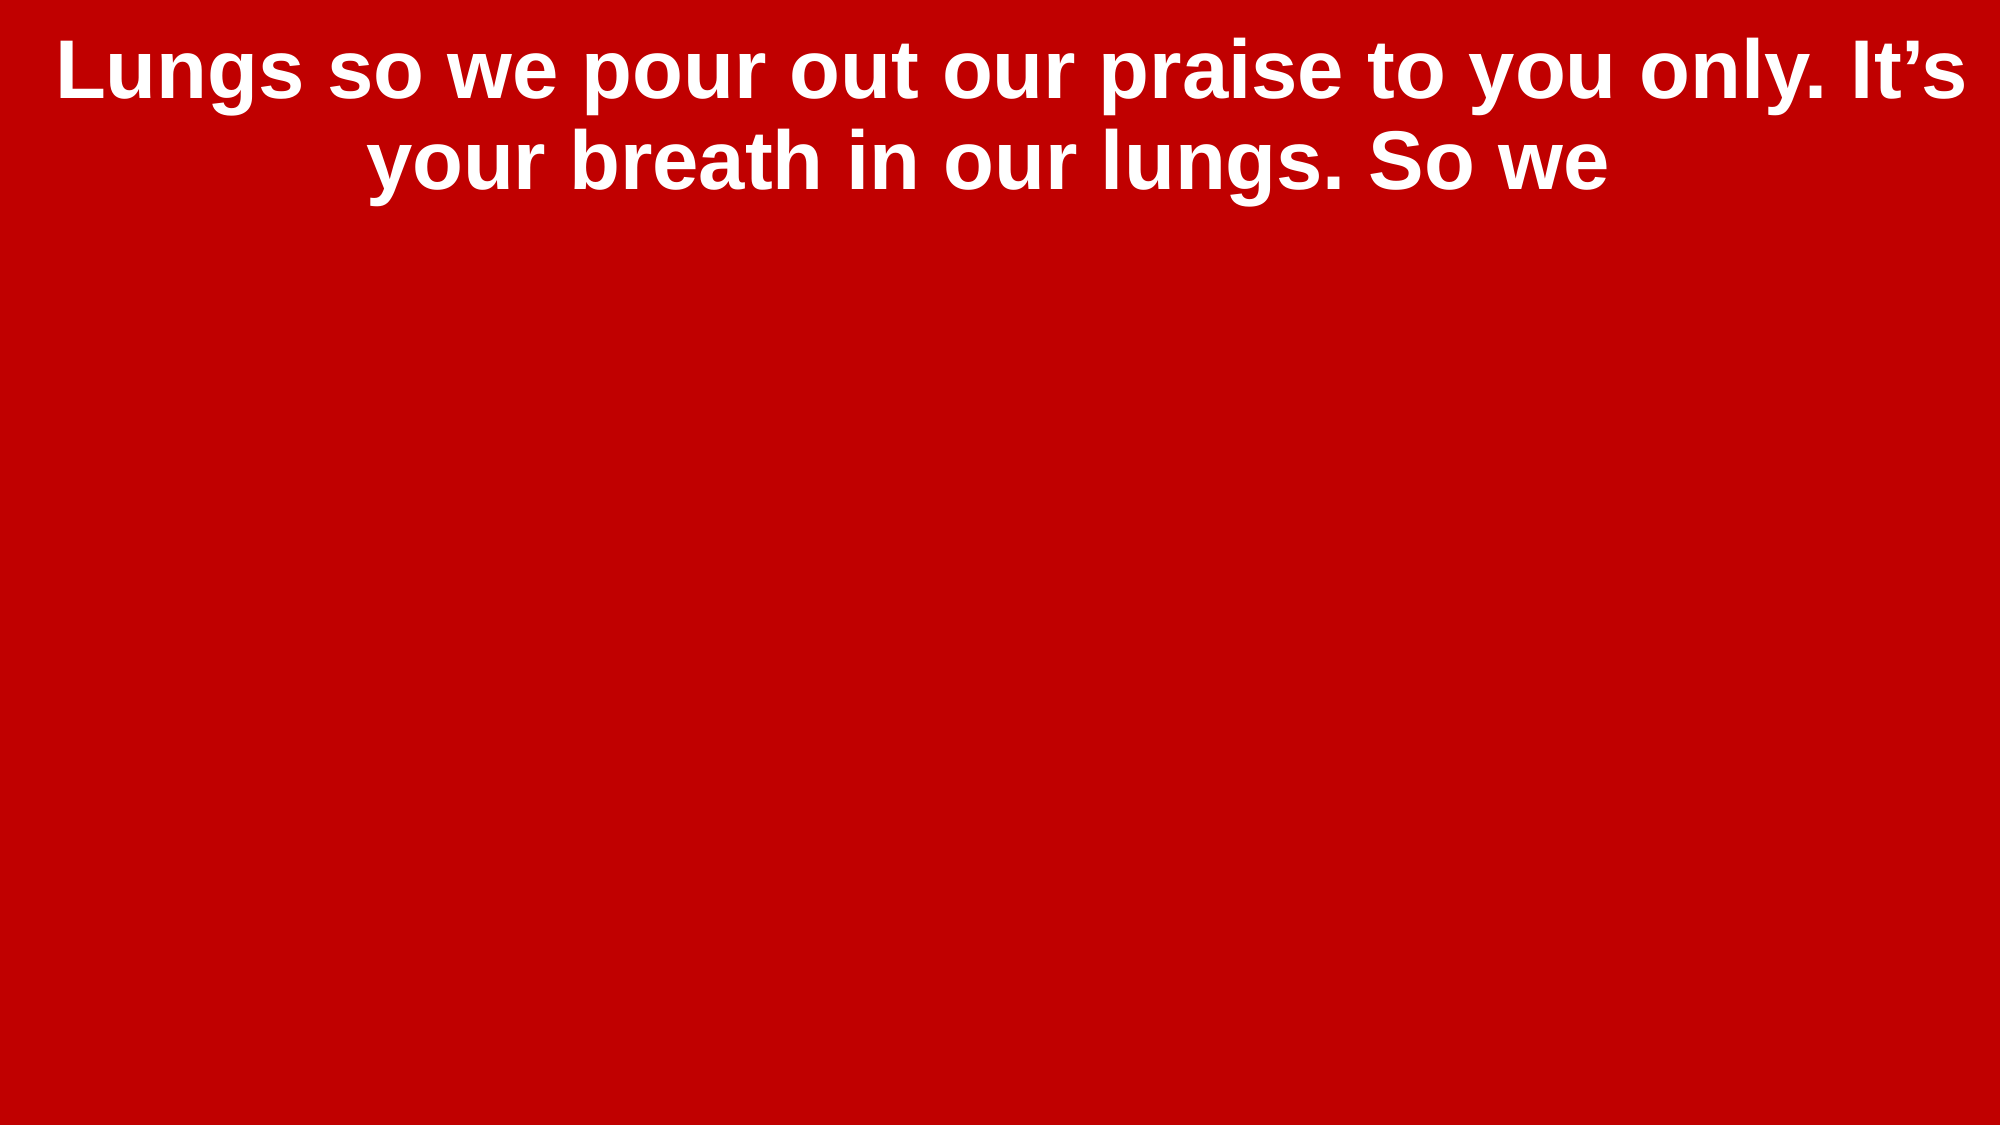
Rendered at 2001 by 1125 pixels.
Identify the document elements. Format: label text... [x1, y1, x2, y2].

list Lungs so we pour out our praise to you only. It’s your breath in our lungs. So we [0, 11, 2000, 925]
